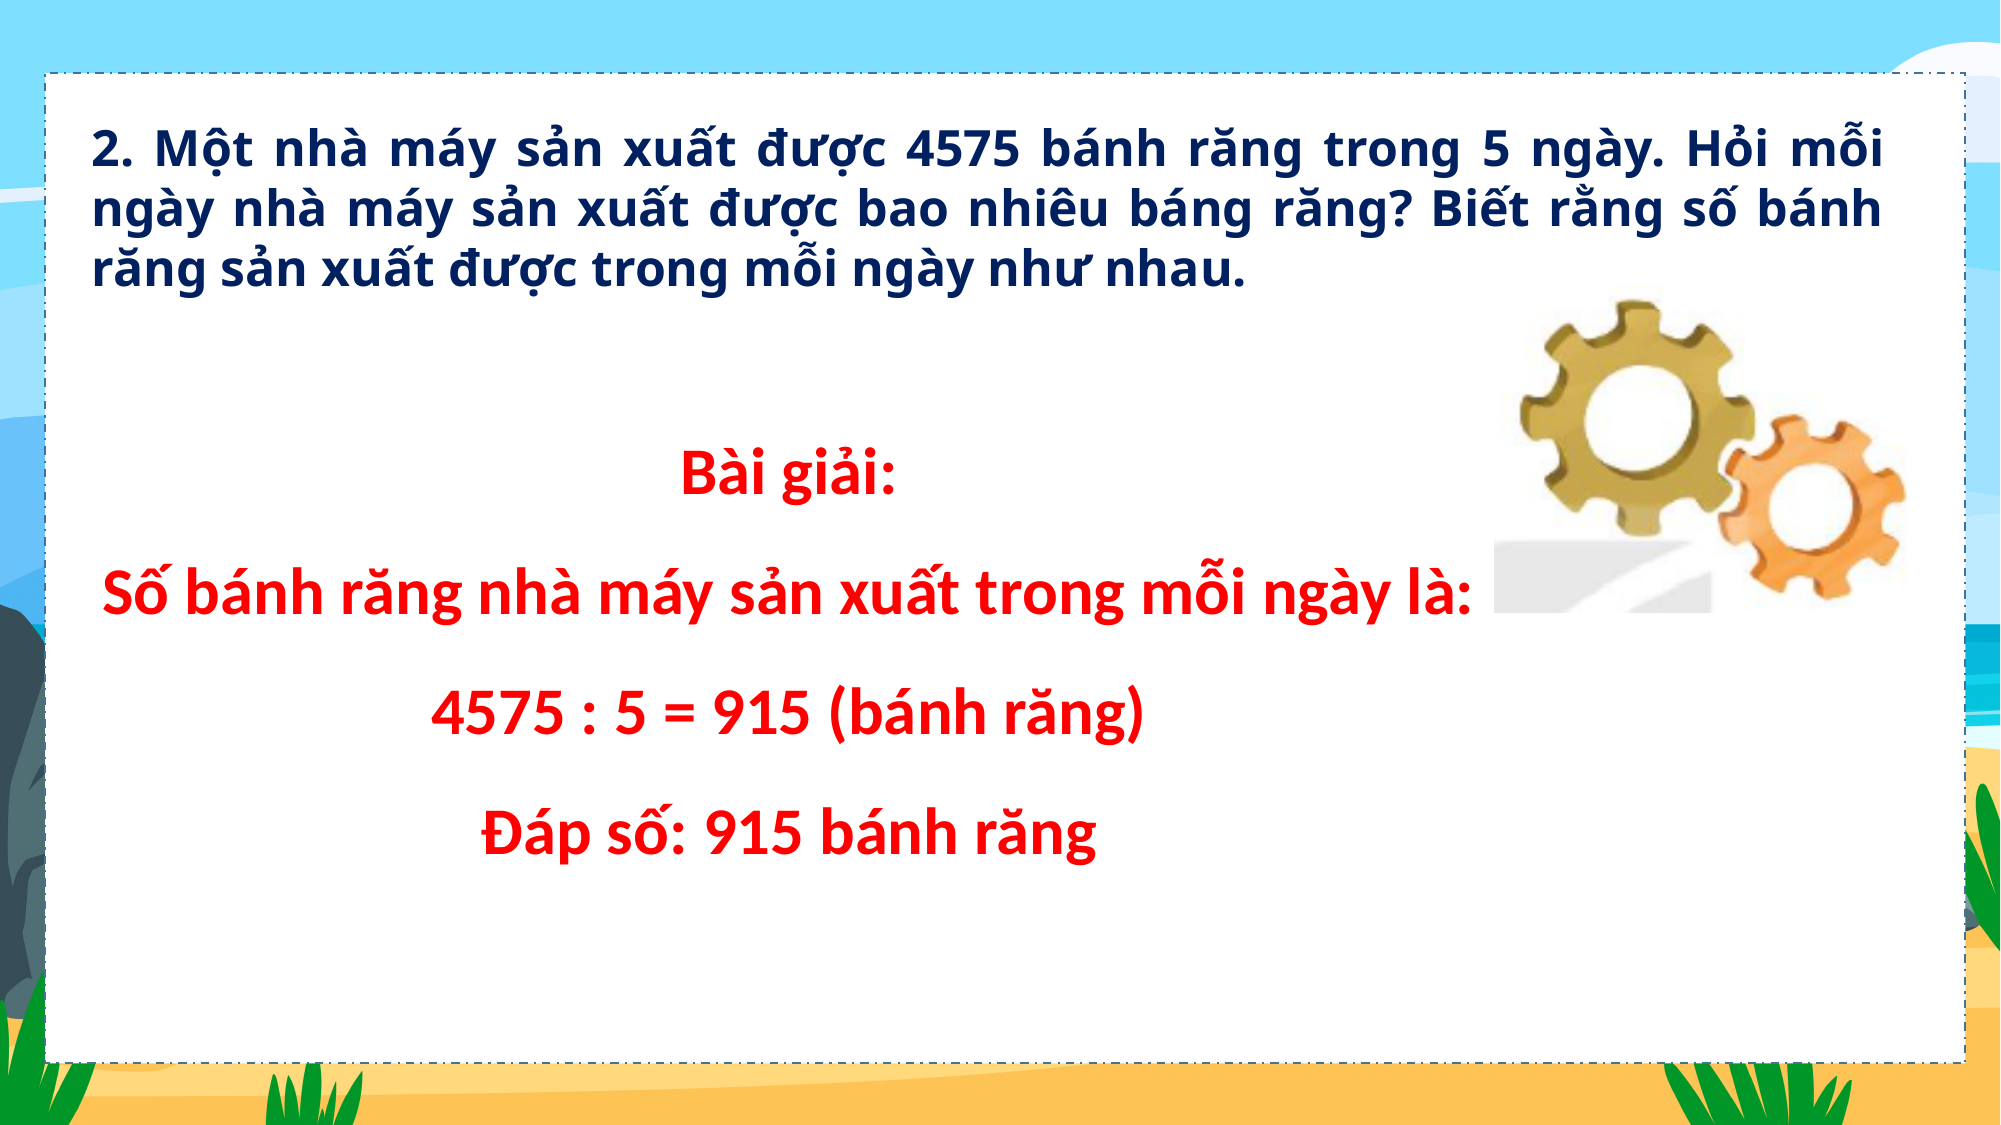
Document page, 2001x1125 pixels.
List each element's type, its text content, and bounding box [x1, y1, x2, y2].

picture [1494, 283, 1929, 613]
picture [0, 0, 2001, 1125]
text_box 2. Một nhà máy sản xuất được 4575 bánh răng trong 5 ngày. Hỏi mỗi ngày nhà máy sản xuất được bao nhiêu báng răng? Biết rằng số bánh răng sản xuất được trong mỗi ngày như nhau. [76, 108, 1900, 304]
text_box [44, 72, 1966, 1064]
text_box Bài giải: Số bánh răng nhà máy sản xuất trong mỗi ngày là: 4575 : 5 = 915 (bánh răng) Đáp số: 915 bánh răng [78, 380, 1500, 875]
